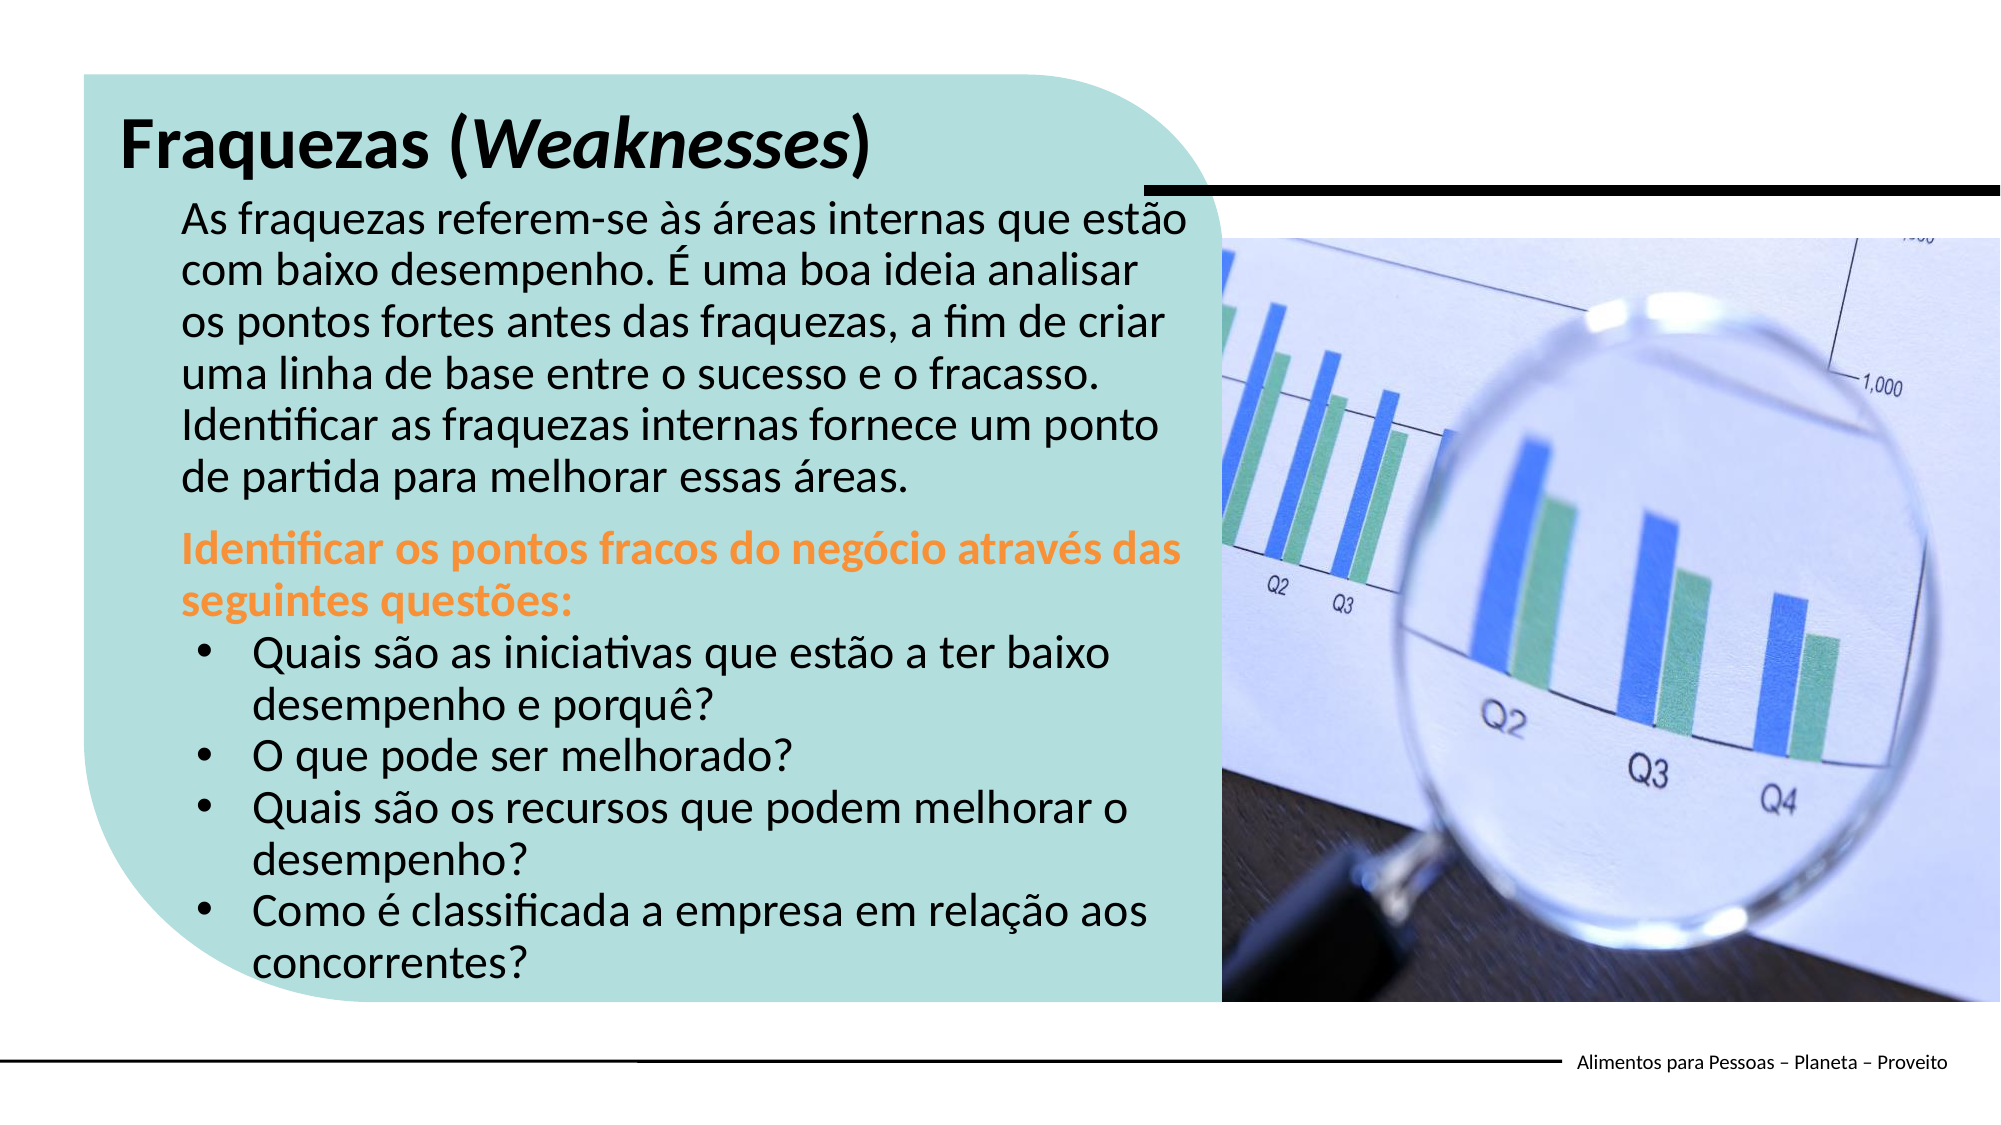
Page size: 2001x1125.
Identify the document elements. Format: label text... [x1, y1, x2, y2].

list Fraquezas (Weaknesses) [106, 96, 925, 189]
picture [1222, 238, 2000, 1003]
list As fraquezas referem-se às áreas internas que estão com baixo desempenho. É uma boa ideia analisar os pontos fortes antes das fraquezas, a fim de criar uma linha de base entre o sucesso e o fracasso. Identificar as fraquezas internas fornece um ponto de partida para melhorar essas áreas. Identificar os pontos fracos do negócio através das seguintes questões: Quais são as iniciativas que estão a ter baixo desempenho e porquê? O que pode ser melhorado? Quais são os recursos que podem melhorar o desempenho? Como é classificada a empresa em relação aos concorrentes? [166, 185, 1210, 868]
